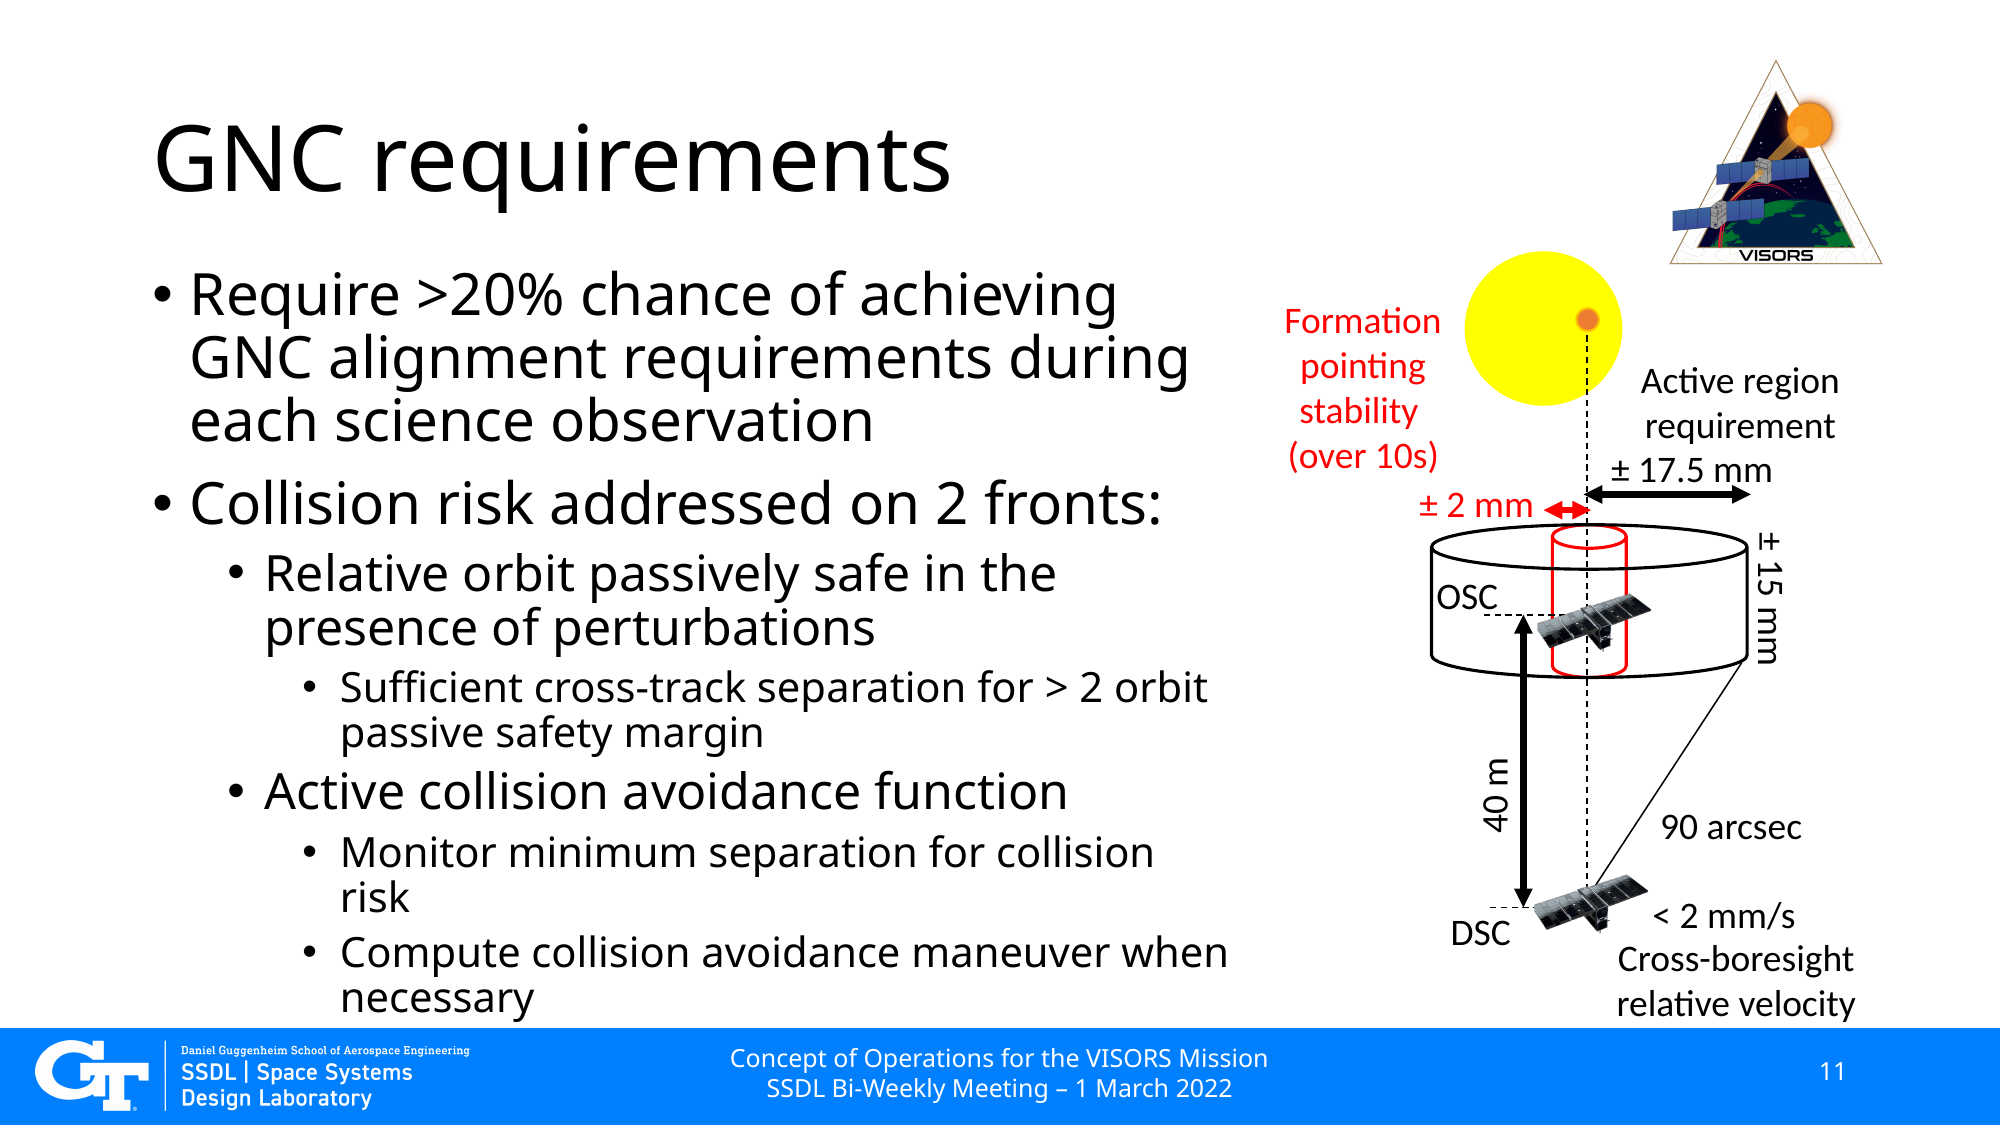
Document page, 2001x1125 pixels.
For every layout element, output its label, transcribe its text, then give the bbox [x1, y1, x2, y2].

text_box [1595, 662, 1742, 887]
text_box [1563, 568, 1587, 583]
picture [35, 1040, 470, 1112]
footer Concept of Operations for the VISORS Mission SSDL Bi-Weekly Meeting – 1 March 2022 [662, 1042, 1338, 1103]
text_box OSC [1371, 564, 1563, 632]
picture [1687, 59, 1883, 265]
text_box ± 2 mm [1404, 472, 1551, 533]
text_box [1575, 307, 1600, 332]
text_box ± 17.5 mm [1596, 437, 1799, 485]
text_box Cross-boresight relative velocity [1585, 925, 1888, 1032]
slide_number 11 [1412, 1042, 1863, 1103]
text_box [1431, 533, 1487, 564]
text_box 90 arcsec [1742, 794, 1819, 855]
picture [1520, 864, 1662, 964]
list Require >20% chance of achieving GNC alignment requirements during each science observation Collision risk addressed on 2 fronts: Relative orbit passively safe in the presence of perturbations Sufficient cross-track separation for > 2 orbit passive safety margin Active collision avoidance function Monitor minimum separation for collision risk Compute collision avoidance maneuver when necessary [137, 257, 1249, 1066]
text_box < 2 mm/s [1662, 883, 1840, 925]
picture [1523, 583, 1665, 682]
text_box DSC [1385, 900, 1520, 961]
text_box 40 m [1462, 719, 1523, 849]
title GNC requirements [137, 53, 1687, 271]
text_box [1431, 632, 1520, 676]
text_box [1476, 251, 1623, 406]
text_box ± 15 mm [1742, 517, 1804, 683]
text_box Formation pointing stability (over 10s) [1248, 288, 1478, 486]
text_box Active region requirement [1617, 348, 1864, 455]
text_box [1588, 552, 1742, 662]
